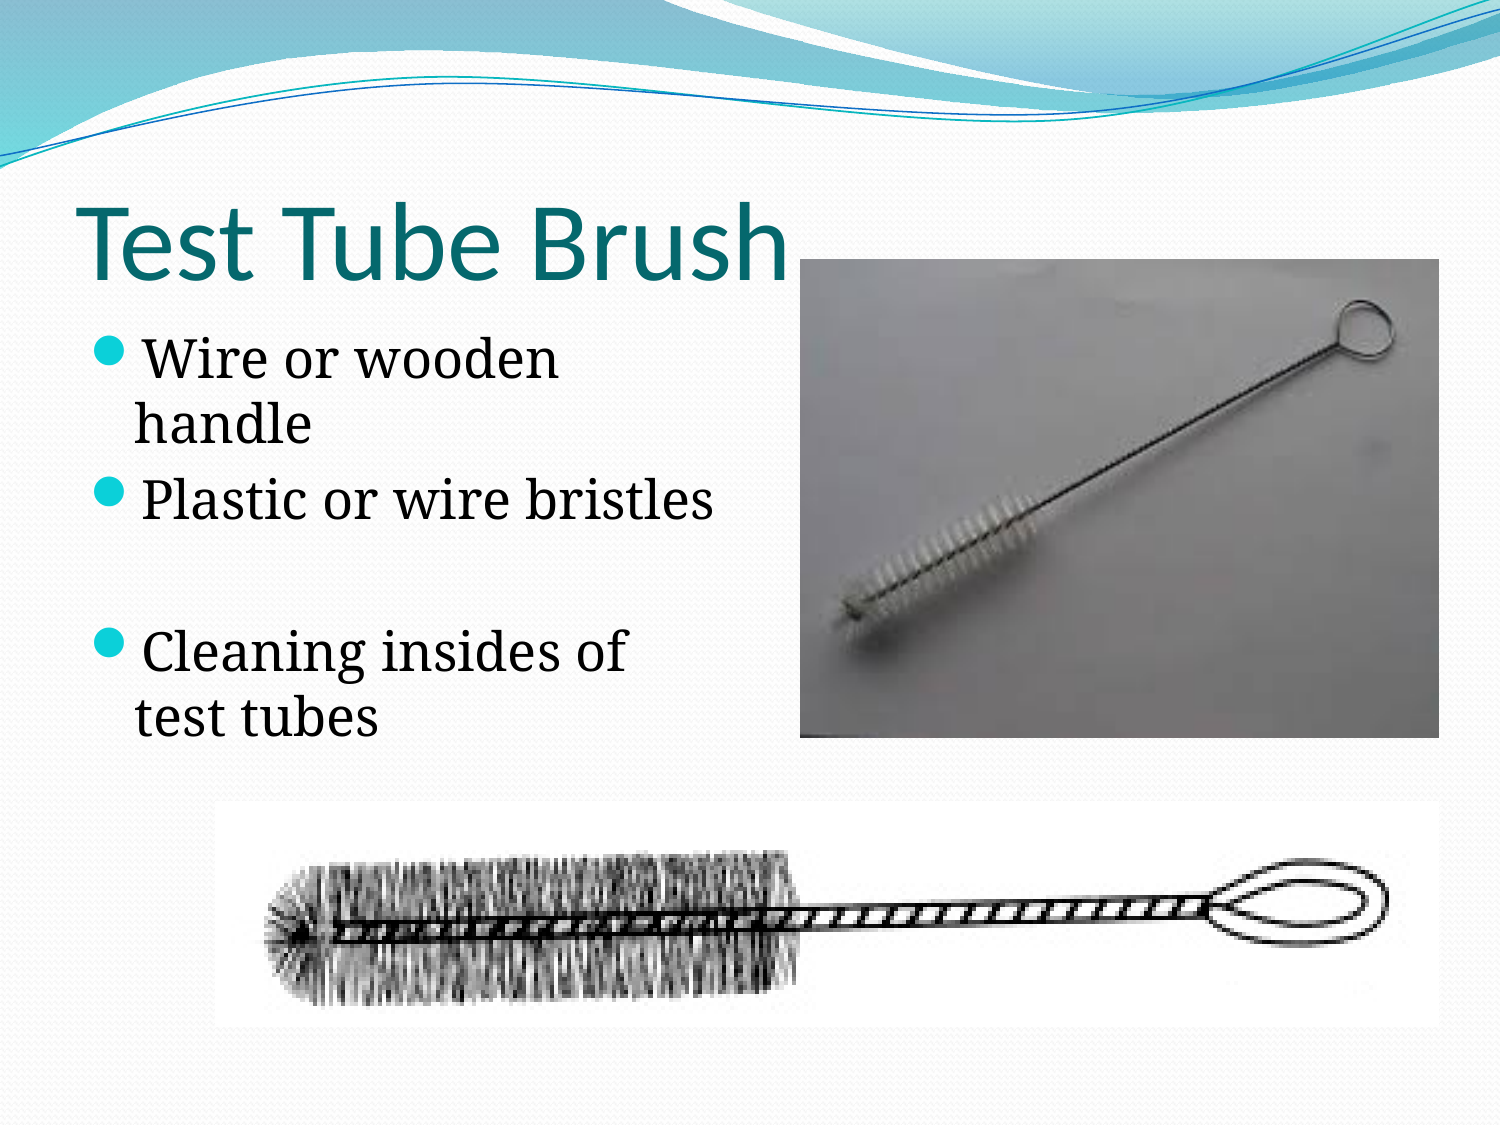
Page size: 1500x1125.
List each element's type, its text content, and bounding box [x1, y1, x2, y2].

picture [214, 801, 1439, 1028]
picture [799, 259, 1439, 738]
list Wire or wooden handle Plastic or wire bristles Cleaning insides of test tubes [75, 317, 750, 1038]
title Test Tube Brush [75, 115, 1425, 303]
